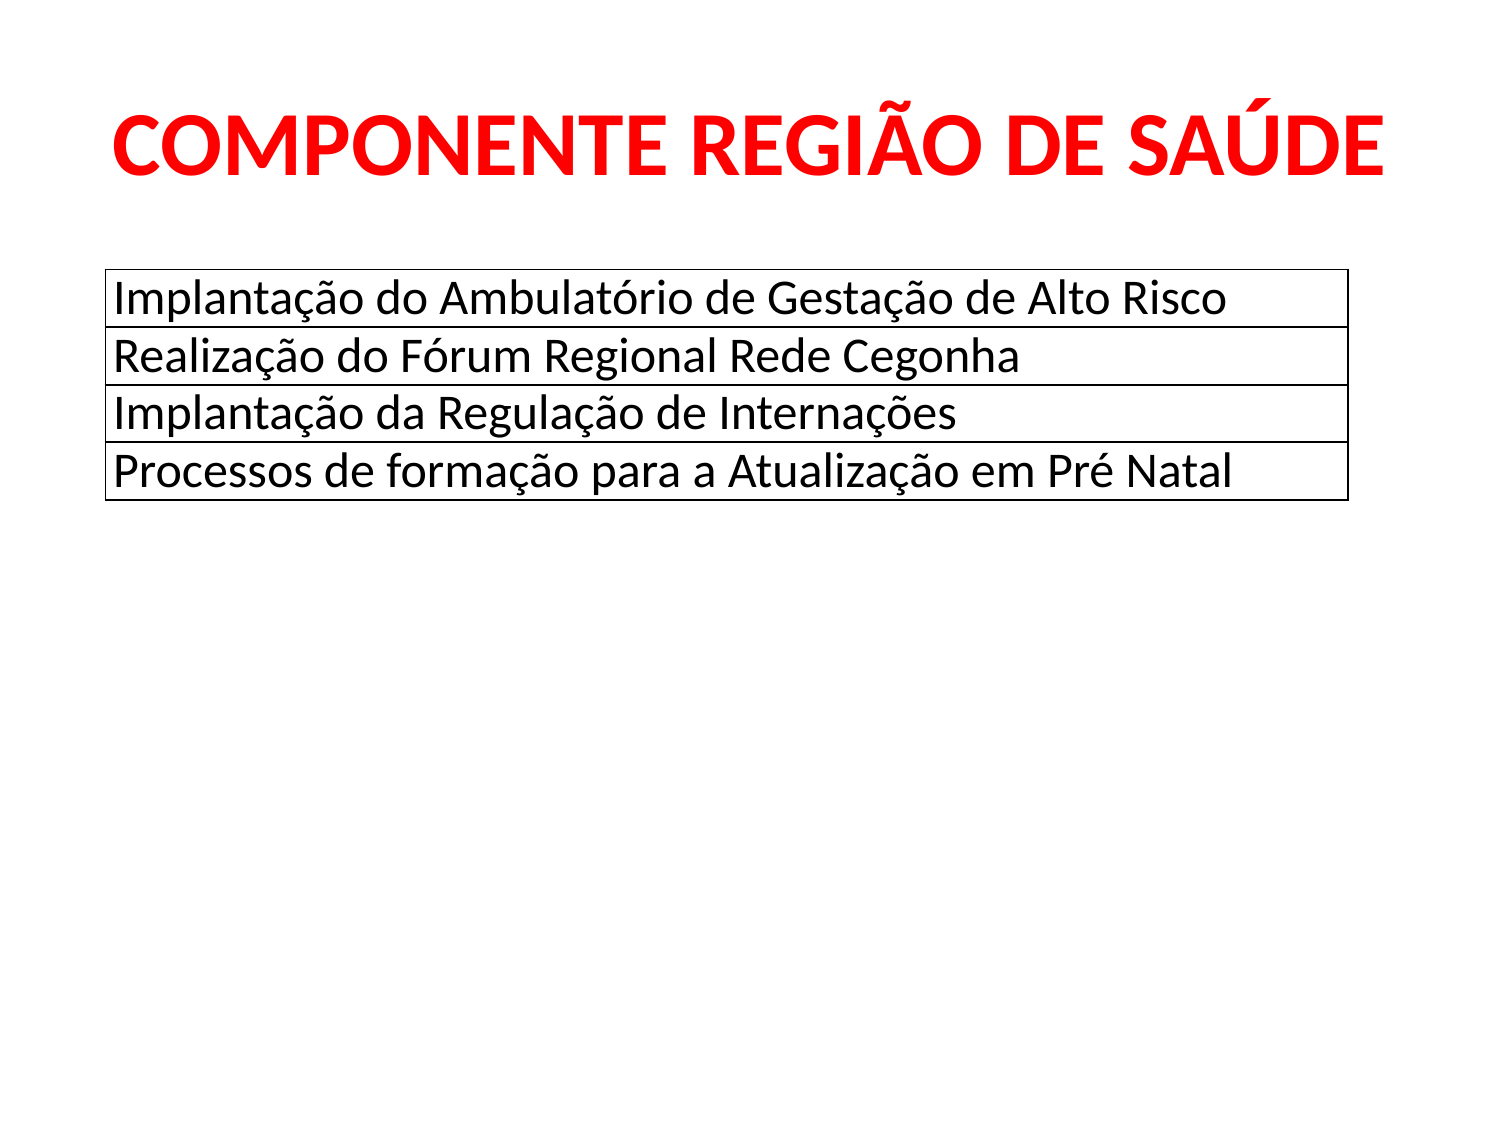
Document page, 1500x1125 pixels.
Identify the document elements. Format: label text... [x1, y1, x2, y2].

table_cell Implantação da Regulação de Internações [106, 386, 1347, 441]
table_cell Realização do Fórum Regional Rede Cegonha [106, 328, 1347, 384]
table_cell Processos de formação para a Atualização em Pré Natal [106, 443, 1347, 499]
title COMPONENTE REGIÃO DE SAÚDE [75, 45, 1425, 233]
table_header Implantação do Ambulatório de Gestação de Alto Risco [106, 270, 1347, 326]
